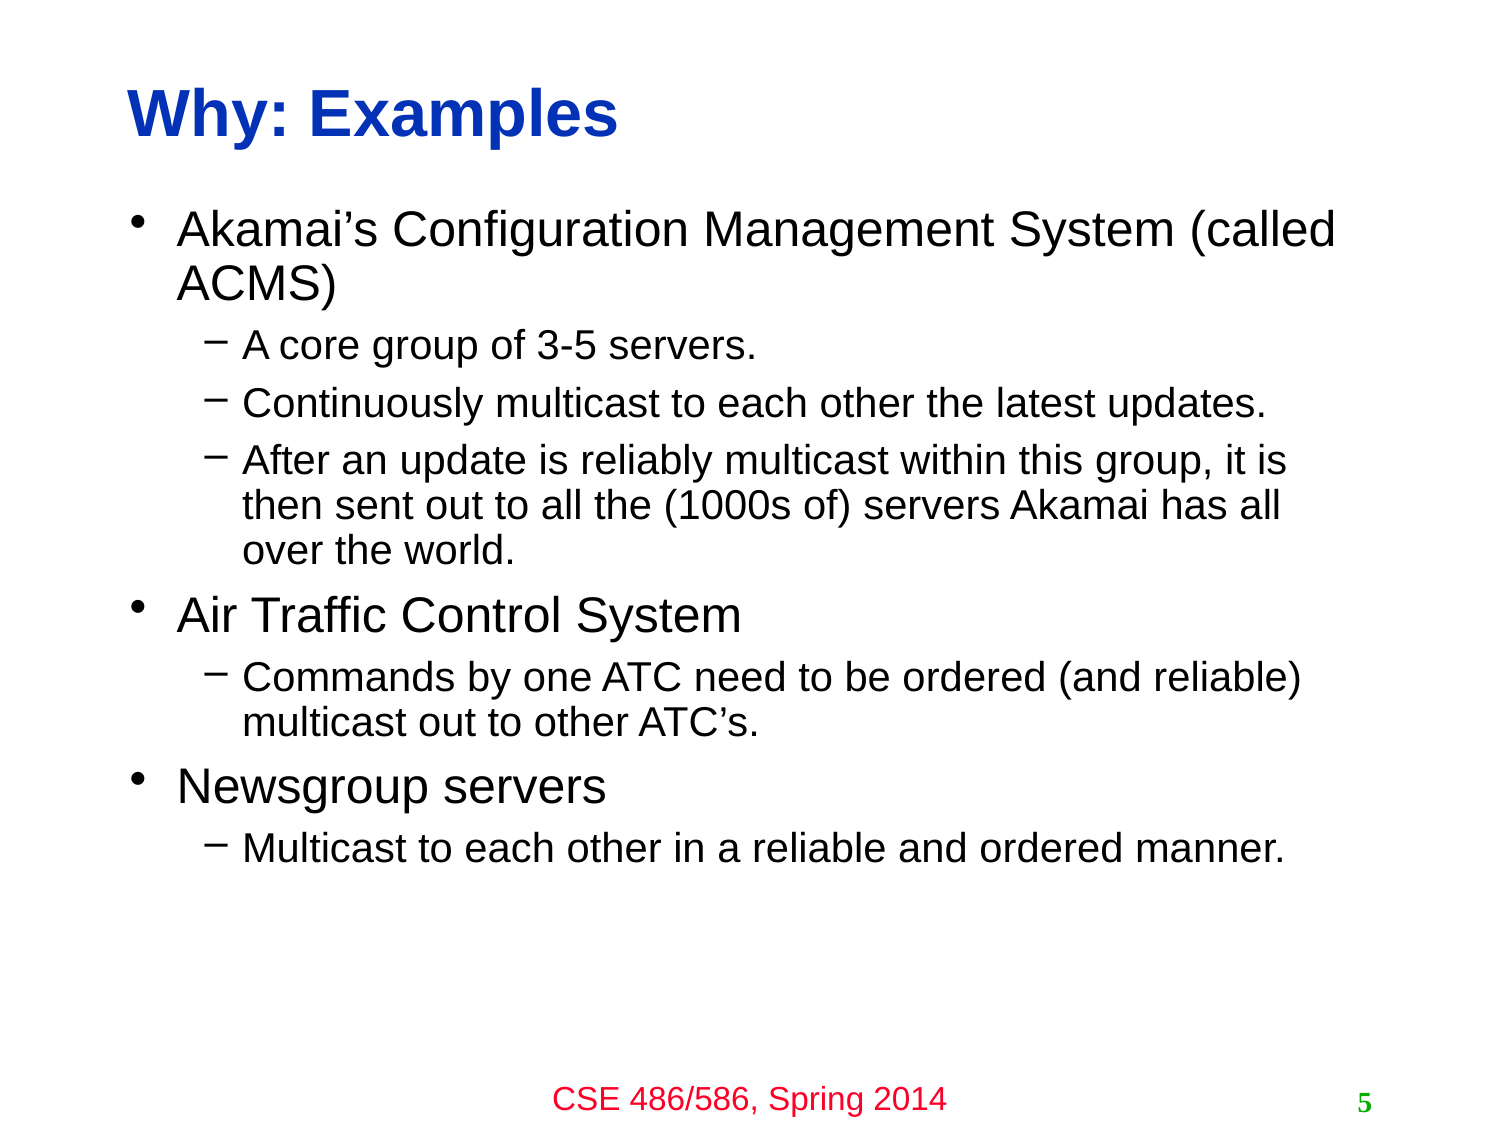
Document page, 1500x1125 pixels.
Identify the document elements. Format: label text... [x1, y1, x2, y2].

slide_number 5 [1074, 1076, 1388, 1125]
title Why: Examples [112, 53, 1310, 176]
list Akamai’s Configuration Management System (called ACMS) A core group of 3-5 servers. Continuously multicast to each other the latest updates. After an update is reliably multicast within this group, it is then sent out to all the (1000s of) servers Akamai has all over the world. Air Traffic Control System Commands by one ATC need to be ordered (and reliable) multicast out to other ATC’s. Newsgroup servers Multicast to each other in a reliable and ordered manner. [114, 195, 1376, 1005]
